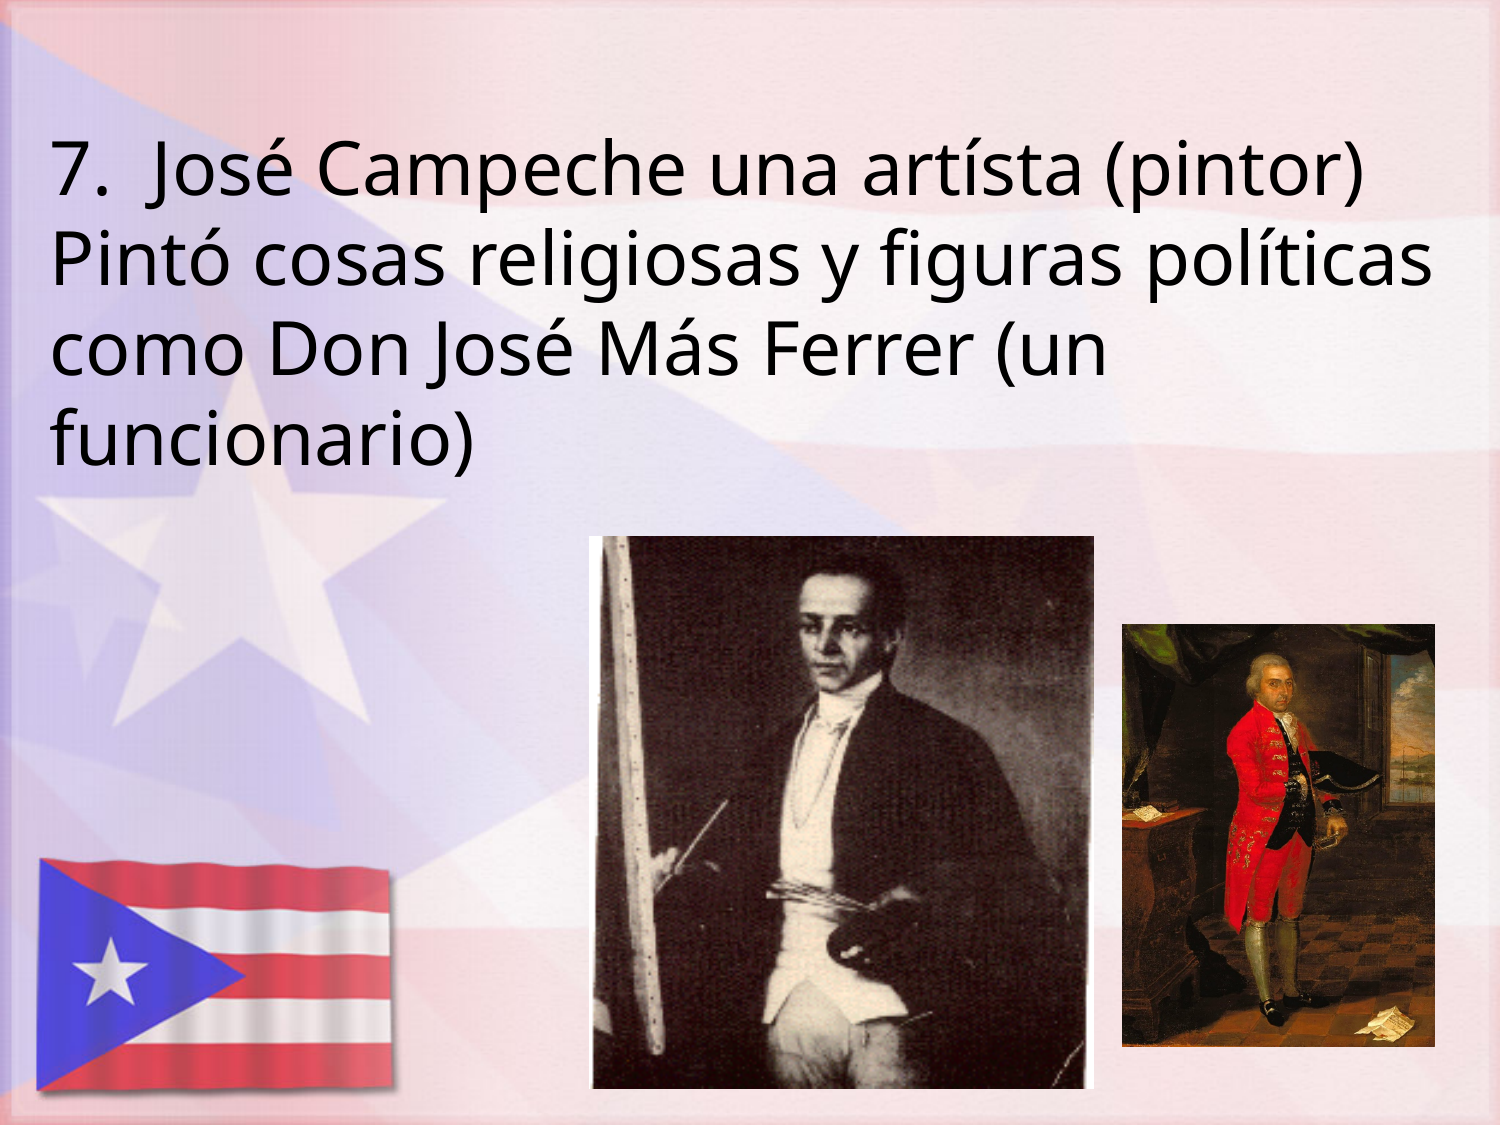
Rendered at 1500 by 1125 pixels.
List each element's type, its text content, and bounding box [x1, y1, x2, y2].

text_box 7. José Campeche una artísta (pintor) Pintó cosas religiosas y figuras políticas como Don José Más Ferrer (un funcionario) [34, 112, 1468, 488]
picture [0, 0, 1500, 1125]
